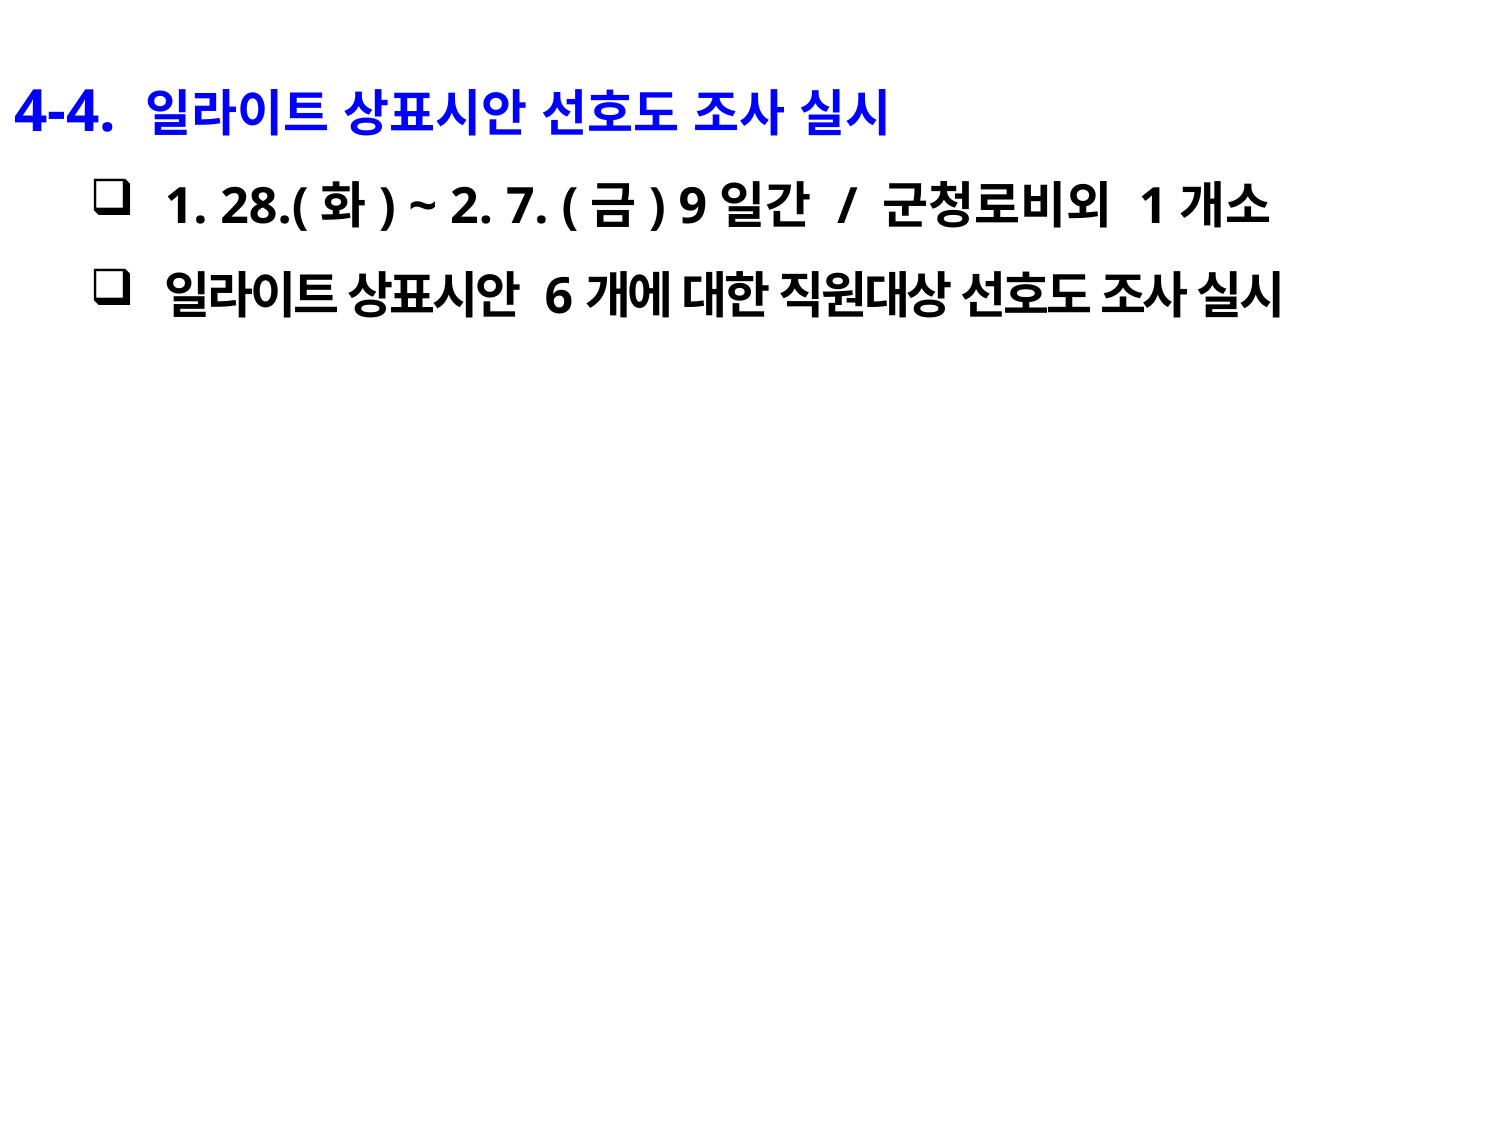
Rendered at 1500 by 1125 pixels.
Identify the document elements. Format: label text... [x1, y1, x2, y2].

text_box 4-4. 일라이트 상표시안 선호도 조사 실시 1. 28.(화) ~ 2. 7. (금) 9일간 / 군청로비외 1개소 일라이트 상표시안 6개에 대한 직원대상 선호도 조사 실시 [0, 30, 1477, 331]
